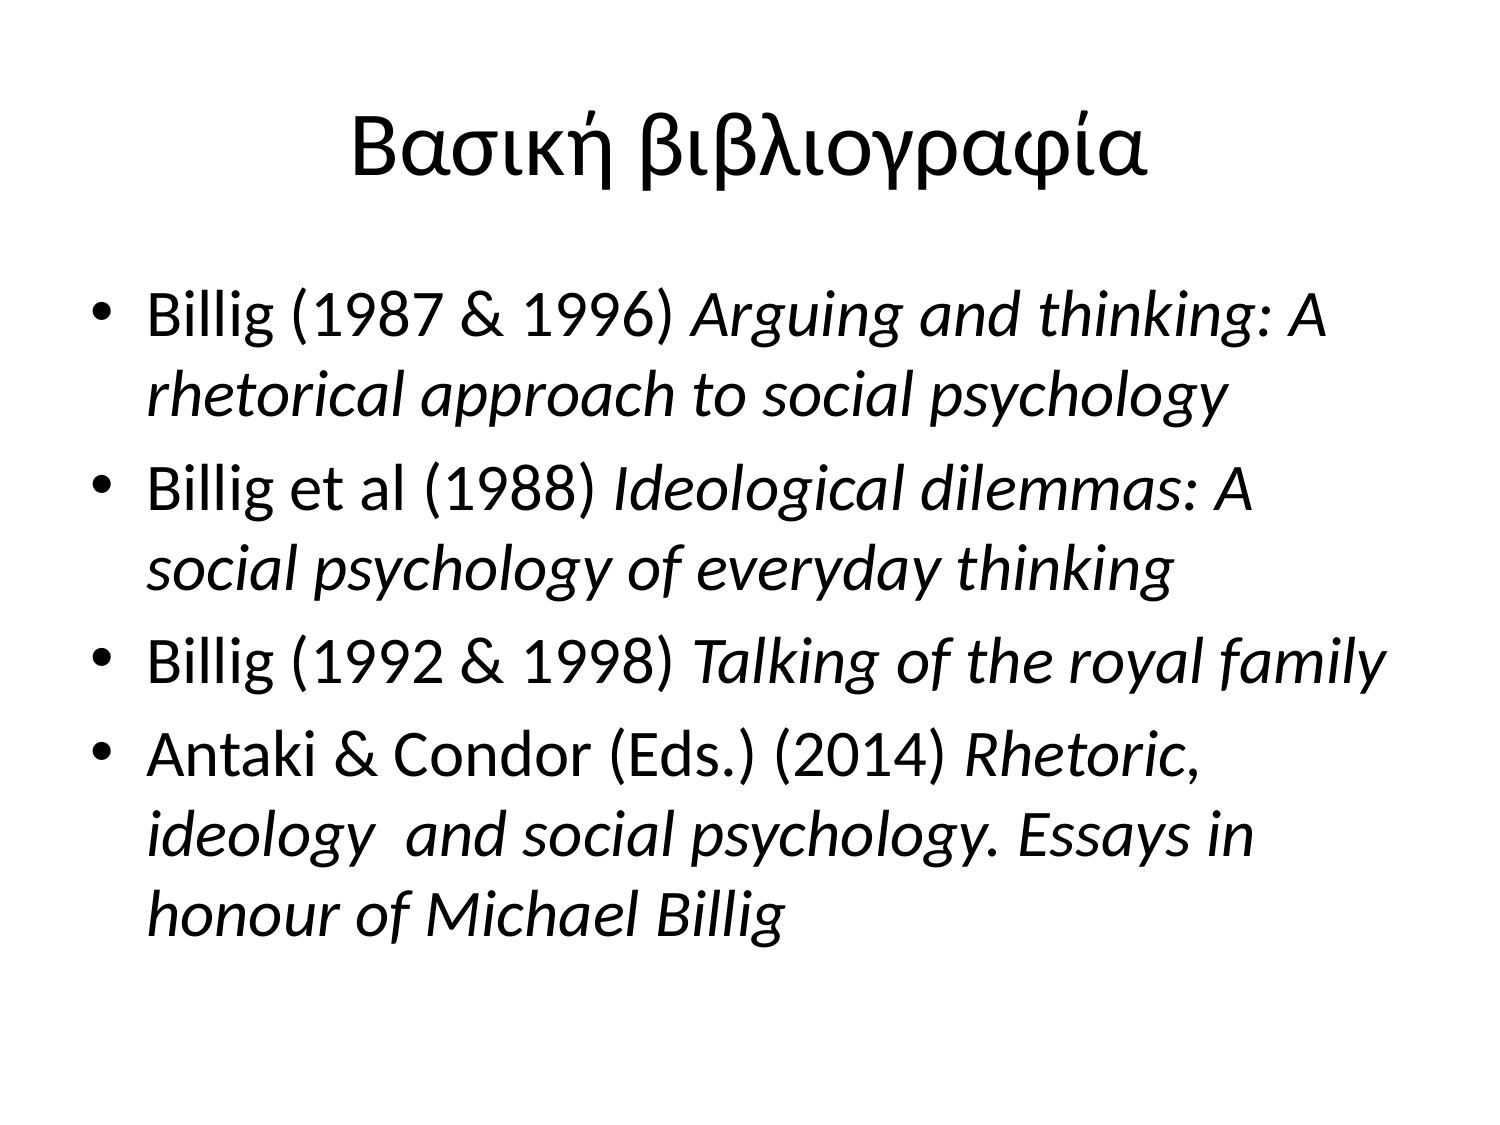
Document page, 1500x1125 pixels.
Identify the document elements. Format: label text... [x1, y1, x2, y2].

list Billig (1987 & 1996) Arguing and thinking: A rhetorical approach to social psychology Billig et al (1988) Ideological dilemmas: A social psychology of everyday thinking Billig (1992 & 1998) Talking of the royal family Antaki & Condor (Eds.) (2014) Rhetoric, ideology and social psychology. Essays in honour of Michael Billig [75, 262, 1425, 1005]
title Βασική βιβλιογραφία [75, 45, 1425, 233]
